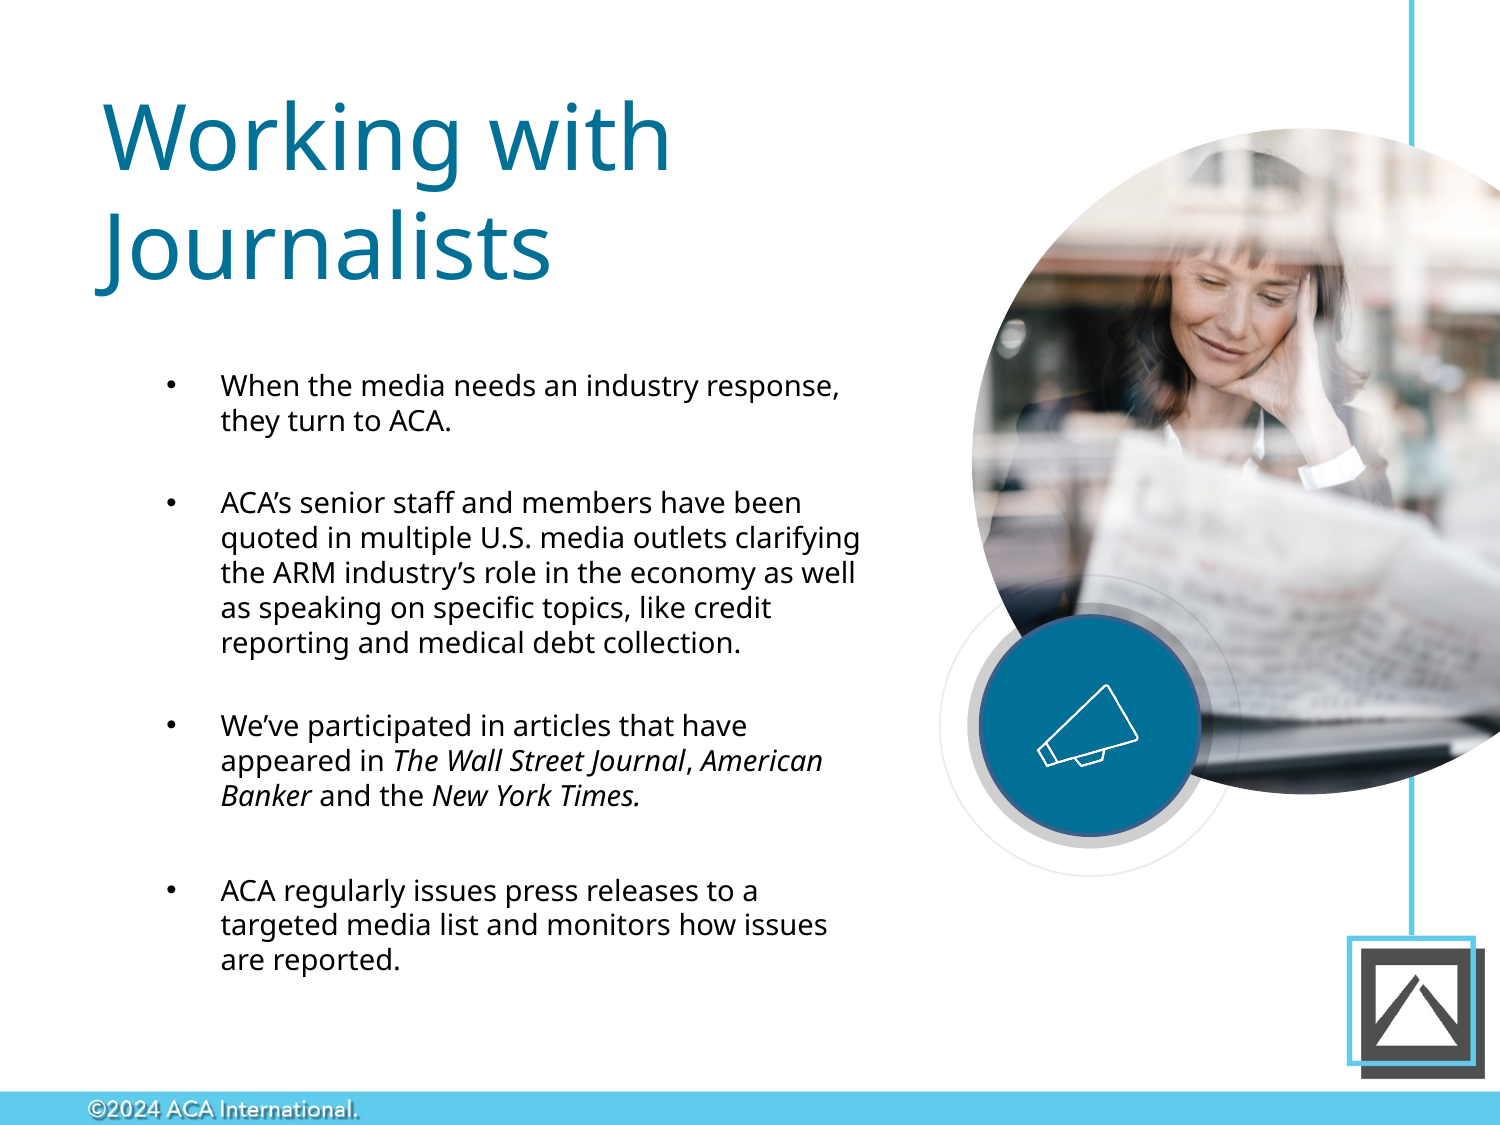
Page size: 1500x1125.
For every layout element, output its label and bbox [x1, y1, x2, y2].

picture [0, 0, 1500, 1125]
text_box [938, 573, 1242, 878]
